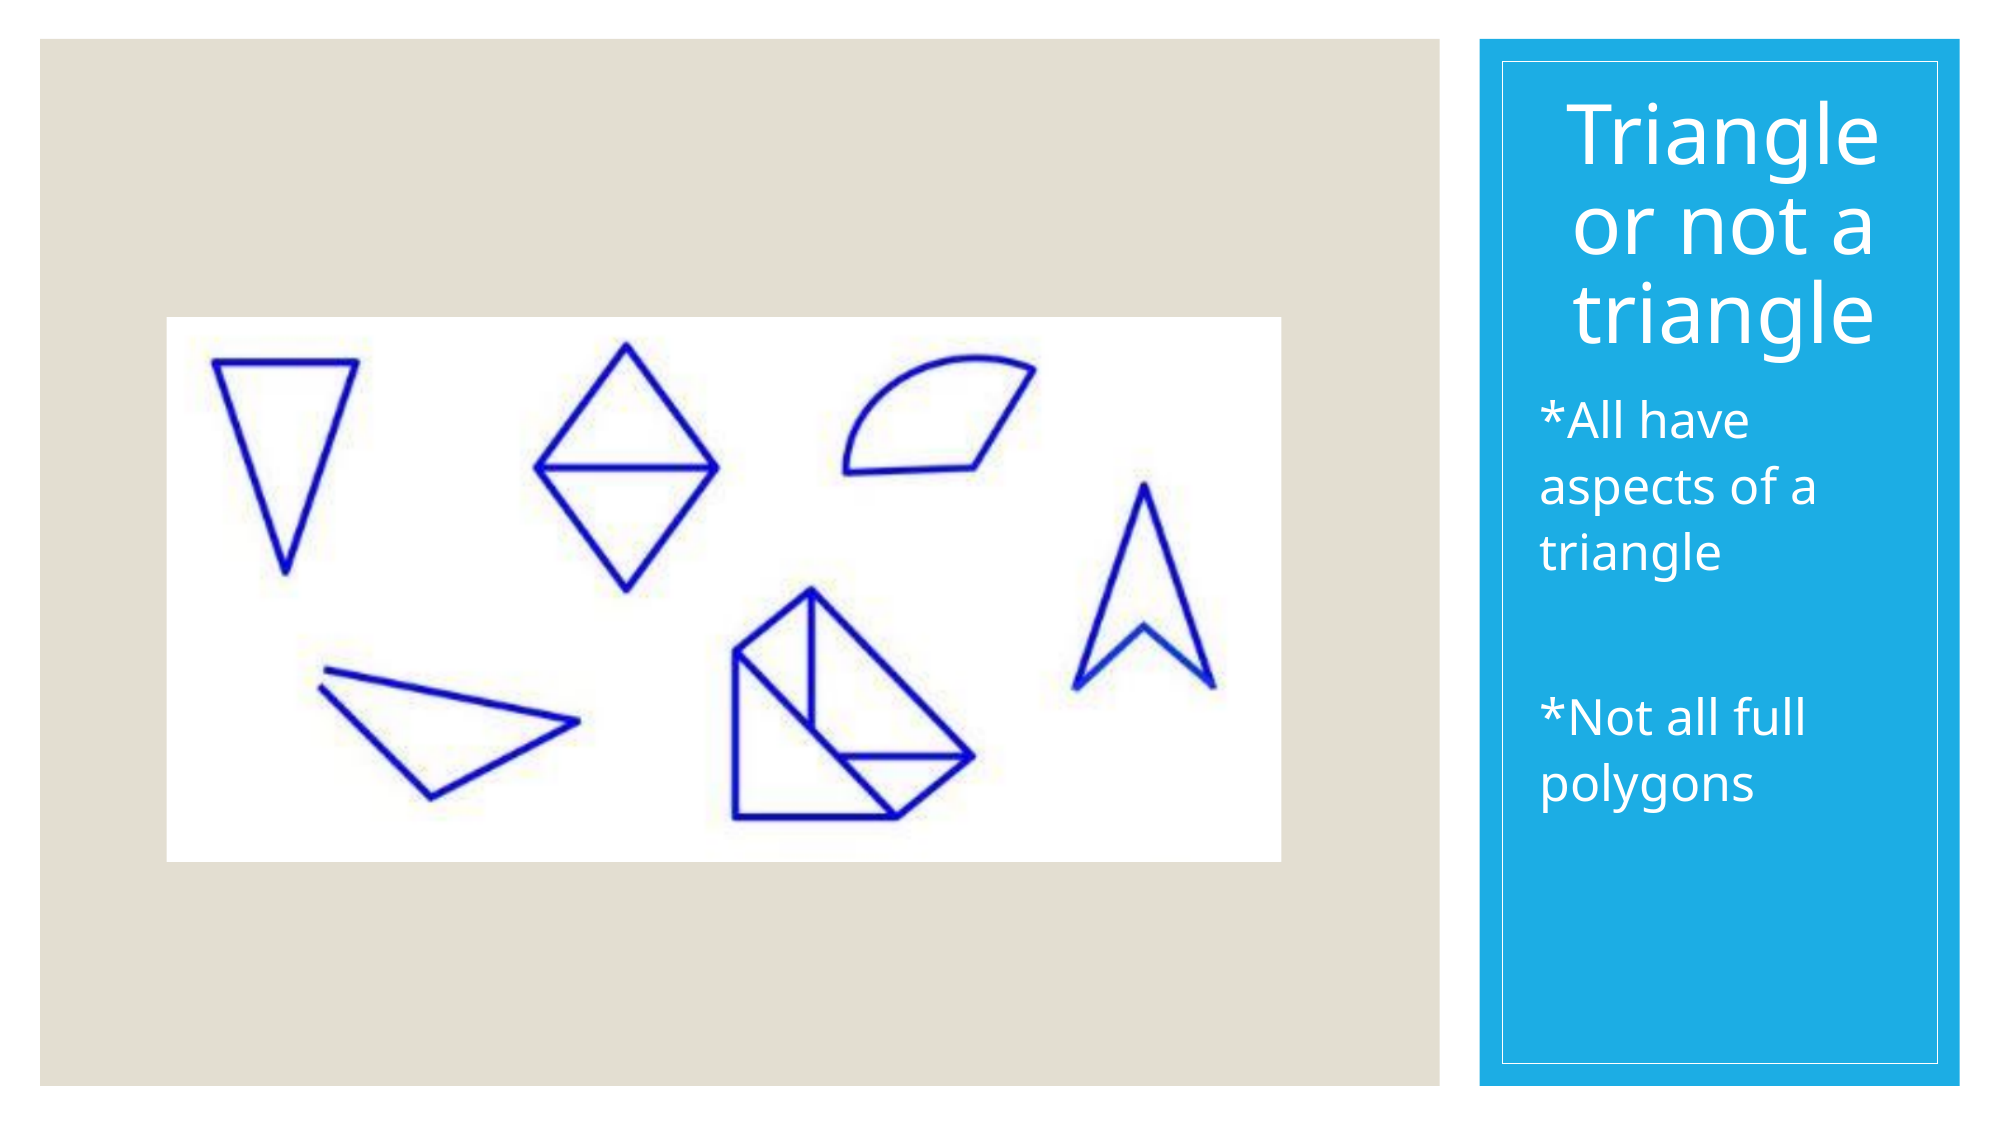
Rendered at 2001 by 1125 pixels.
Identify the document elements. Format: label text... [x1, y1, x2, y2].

title Triangle or not a triangle [1524, 99, 1924, 370]
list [166, 317, 1282, 862]
list *All have aspects of a triangle *Not all full polygons [1524, 375, 1924, 950]
